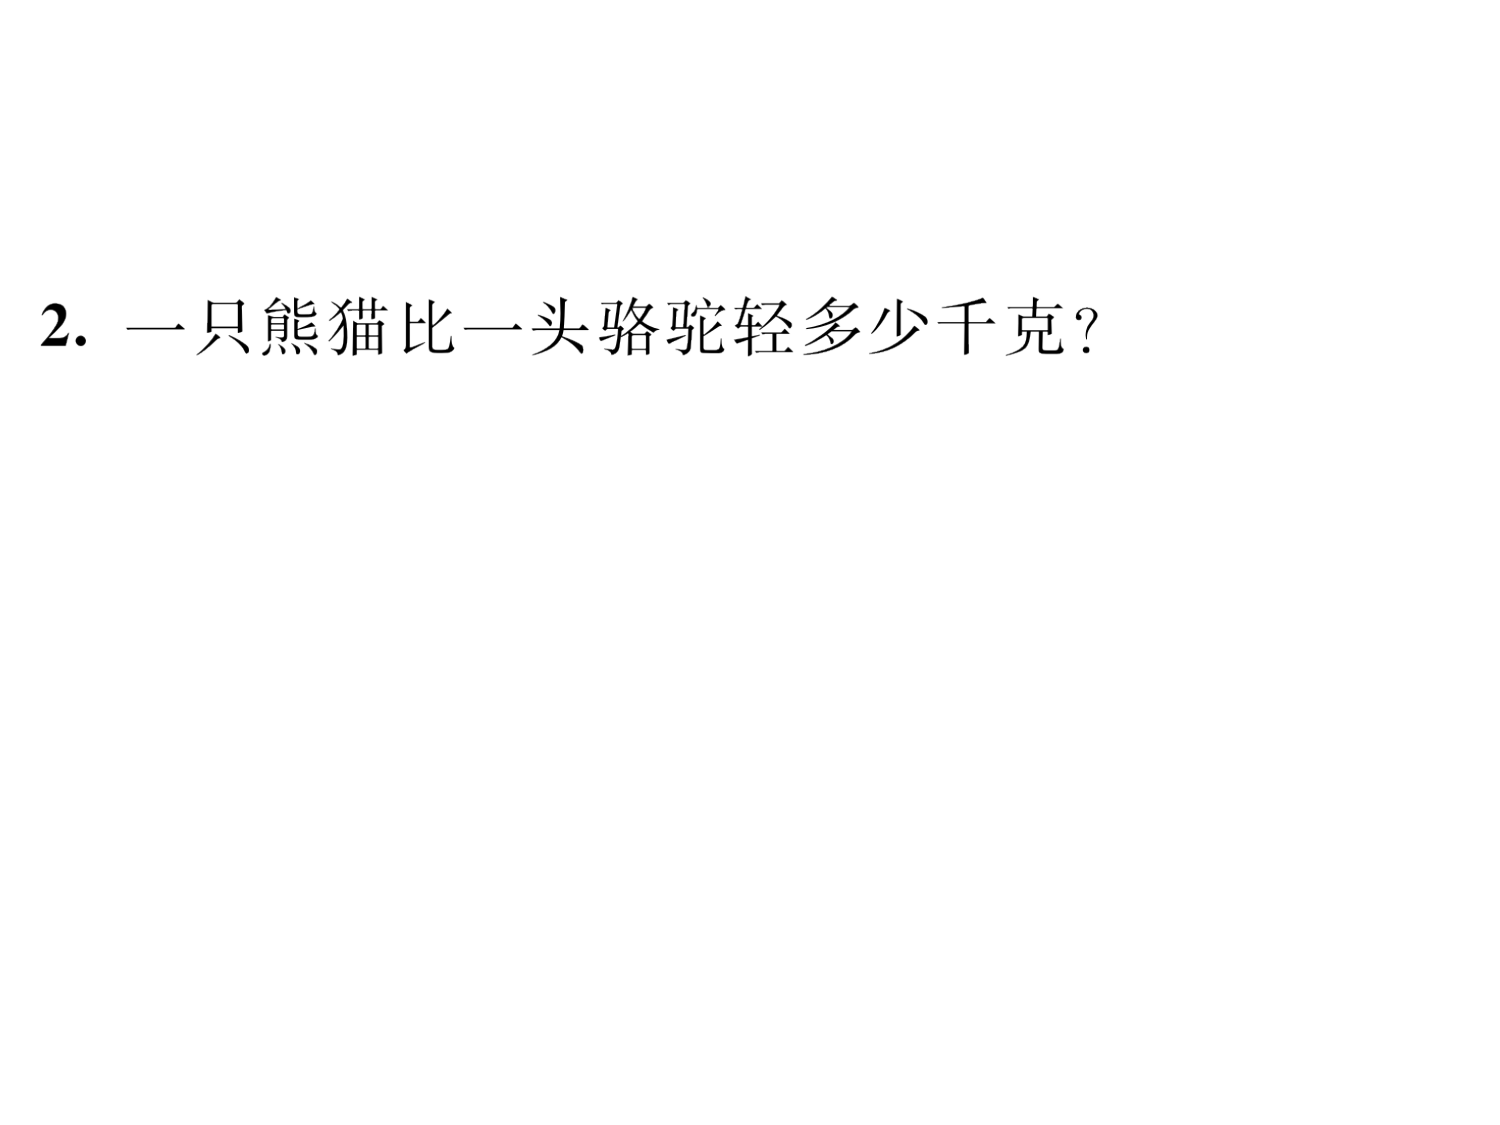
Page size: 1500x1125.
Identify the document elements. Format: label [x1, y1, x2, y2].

picture [35, 177, 1453, 729]
